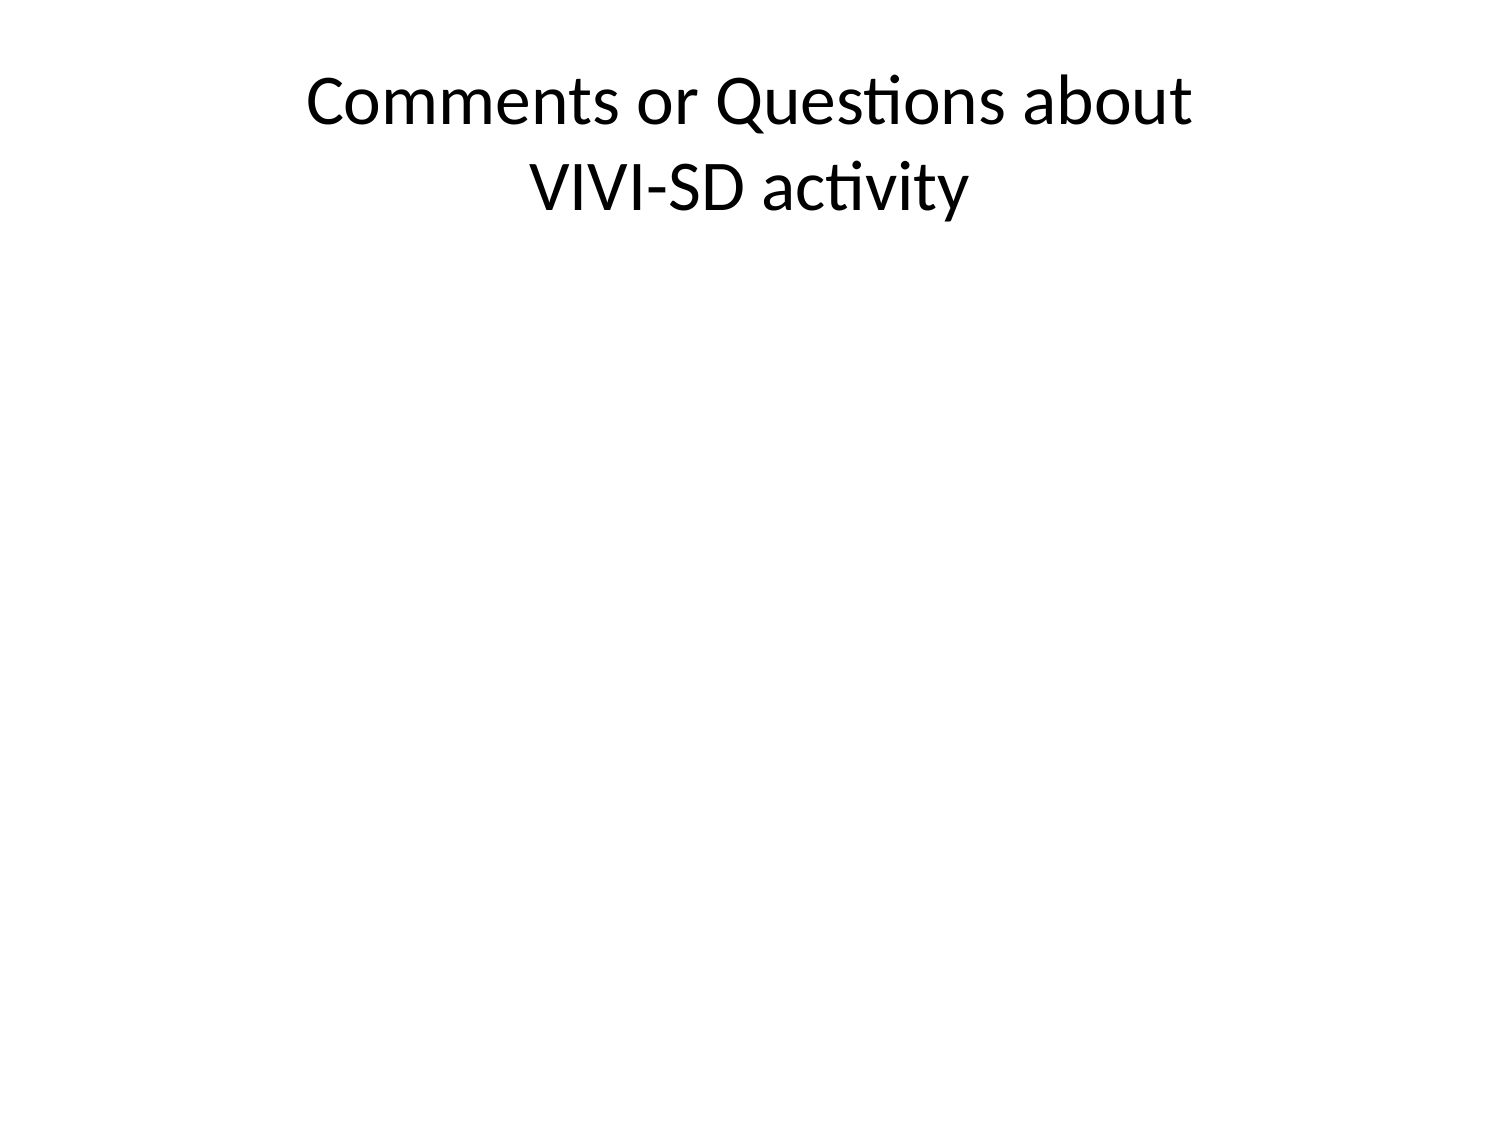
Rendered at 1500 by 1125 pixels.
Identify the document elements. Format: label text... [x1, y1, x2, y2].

title Comments or Questions about VIVI-SD activity [75, 45, 1425, 233]
